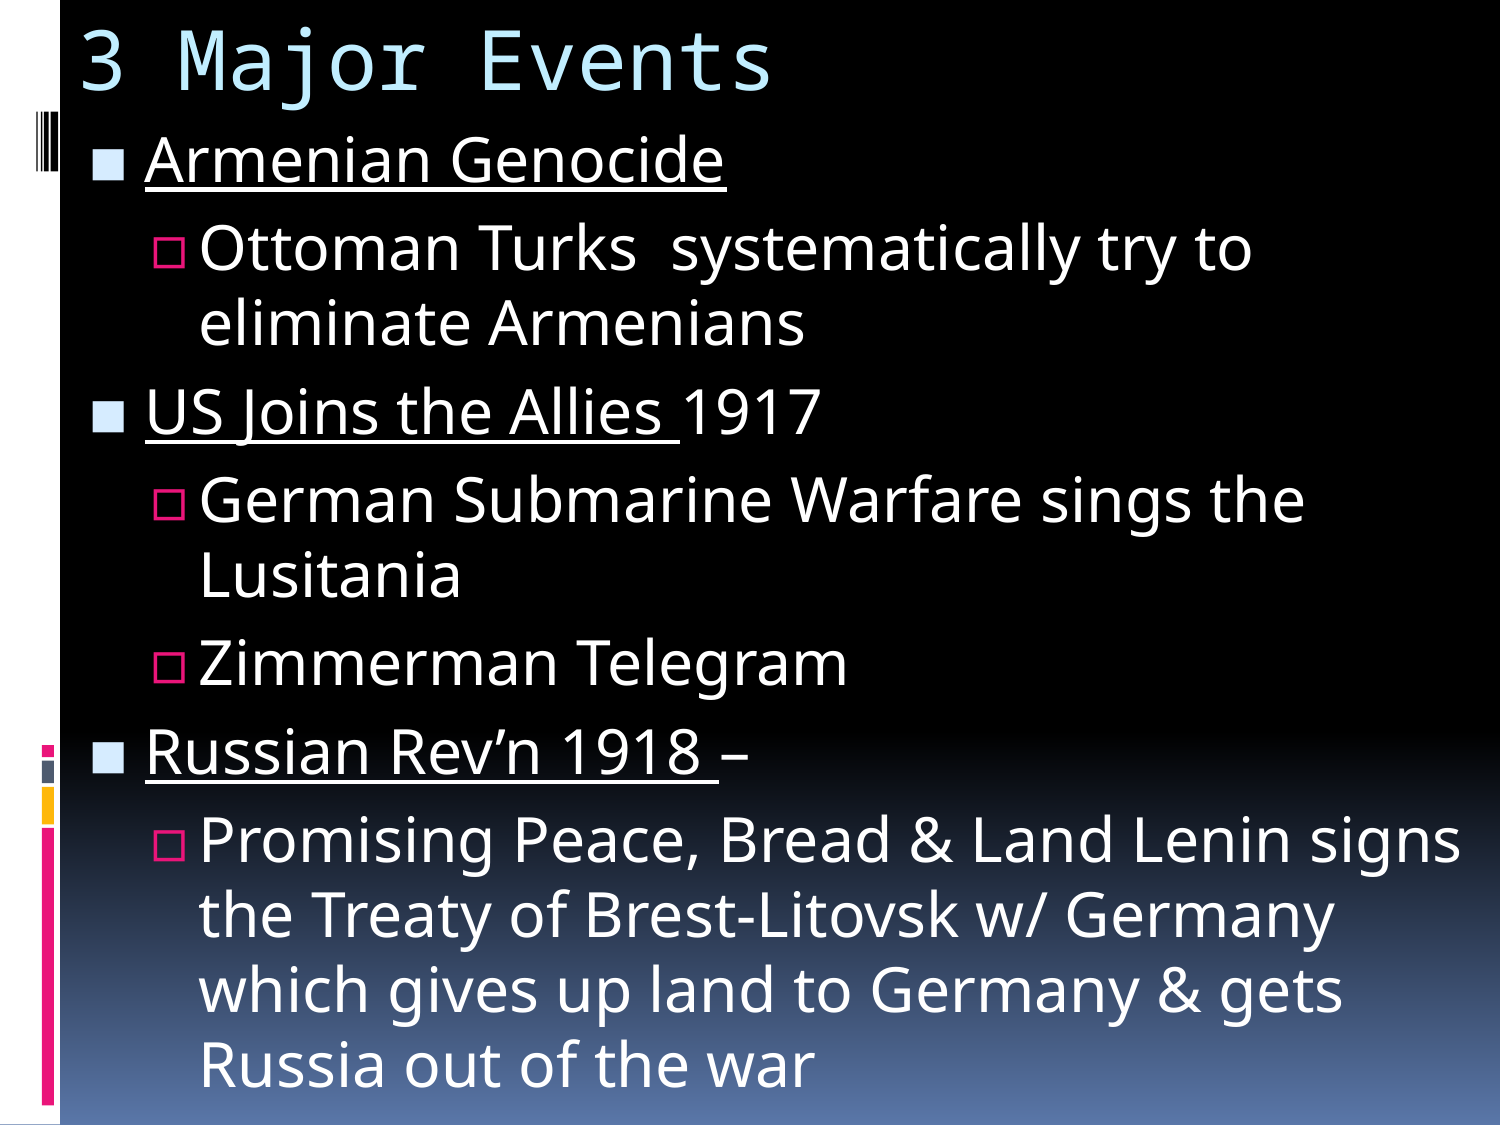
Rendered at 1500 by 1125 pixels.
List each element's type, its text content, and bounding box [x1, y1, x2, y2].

title 3 Major Events [62, 0, 1500, 112]
list Armenian Genocide Ottoman Turks systematically try to eliminate Armenians US Joins the Allies 1917 German Submarine Warfare sings the Lusitania Zimmerman Telegram Russian Rev’n 1918 – Promising Peace, Bread & Land Lenin signs the Treaty of Brest-Litovsk w/ Germany which gives up land to Germany & gets Russia out of the war [62, 112, 1500, 1101]
